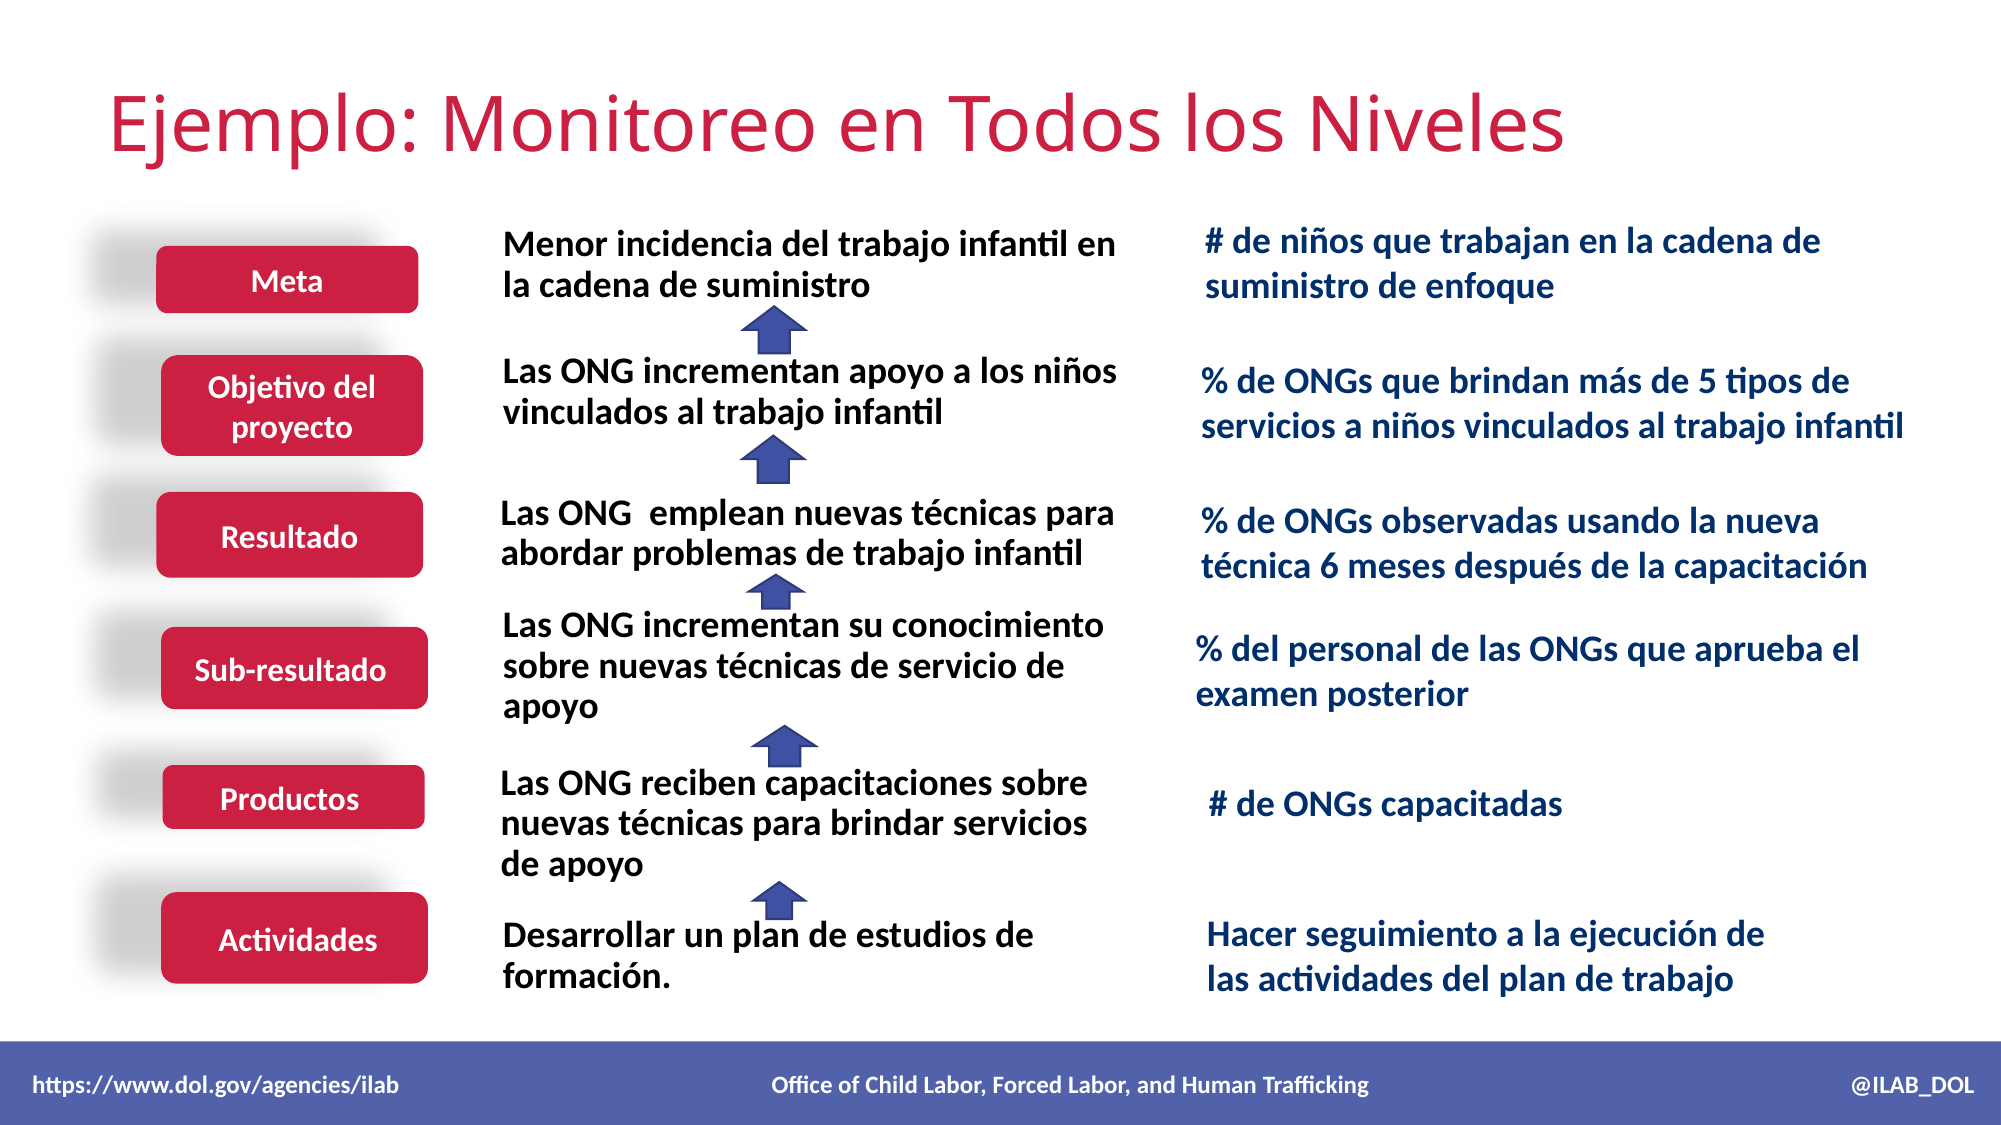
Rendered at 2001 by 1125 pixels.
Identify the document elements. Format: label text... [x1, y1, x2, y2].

text_box Productos [161, 763, 426, 830]
text_box Las ONG reciben capacitaciones sobre nuevas técnicas para brindar servicios de apoyo [484, 746, 1152, 883]
text_box Sub-resultado [160, 625, 430, 711]
footer https://www.dol.gov/agencies/ilab Office of Child Labor, Forced Labor, and Human Trafficking @ILAB_DOL [0, 1041, 2000, 1125]
text_box Actividades [160, 891, 430, 985]
text_box % de ONGs observadas usando la nueva técnica 6 meses después de la capacitación [1189, 489, 1894, 592]
text_box Meta [155, 244, 420, 315]
text_box Menor incidencia del trabajo infantil en la cadena de suministro [487, 226, 1143, 304]
text_box Las ONG incrementan apoyo a los niños vinculados al trabajo infantil [487, 355, 1148, 429]
text_box Resultado [155, 490, 425, 579]
text_box # de niños que trabajan en la cadena de suministro de enfoque [1193, 165, 1880, 312]
text_box Las ONG emplean nuevas técnicas para abordar problemas de trabajo infantil [484, 477, 1187, 579]
text_box Objetivo del proyecto [160, 354, 425, 457]
text_box % de ONGs que brindan más de 5 tipos de servicios a niños vinculados al trabajo infantil [1189, 350, 1923, 452]
text_box % del personal de las ONGs que aprueba el examen posterior [1184, 618, 1890, 720]
text_box [749, 725, 820, 768]
text_box [739, 305, 809, 355]
text_box [750, 883, 809, 921]
text_box Hacer seguimiento a la ejecución de las actividades del plan de trabajo [1195, 902, 1797, 1005]
text_box Desarrollar un plan de estudios de formación. [487, 924, 1154, 988]
text_box [739, 434, 808, 484]
title Ejemplo: Monitoreo en Todos los Niveles [92, 17, 1828, 176]
text_box # de ONGs capacitadas [1197, 773, 1719, 831]
text_box Las ONG incrementan su conocimiento sobre nuevas técnicas de servicio de apoyo [487, 607, 1185, 725]
text_box [745, 579, 807, 610]
